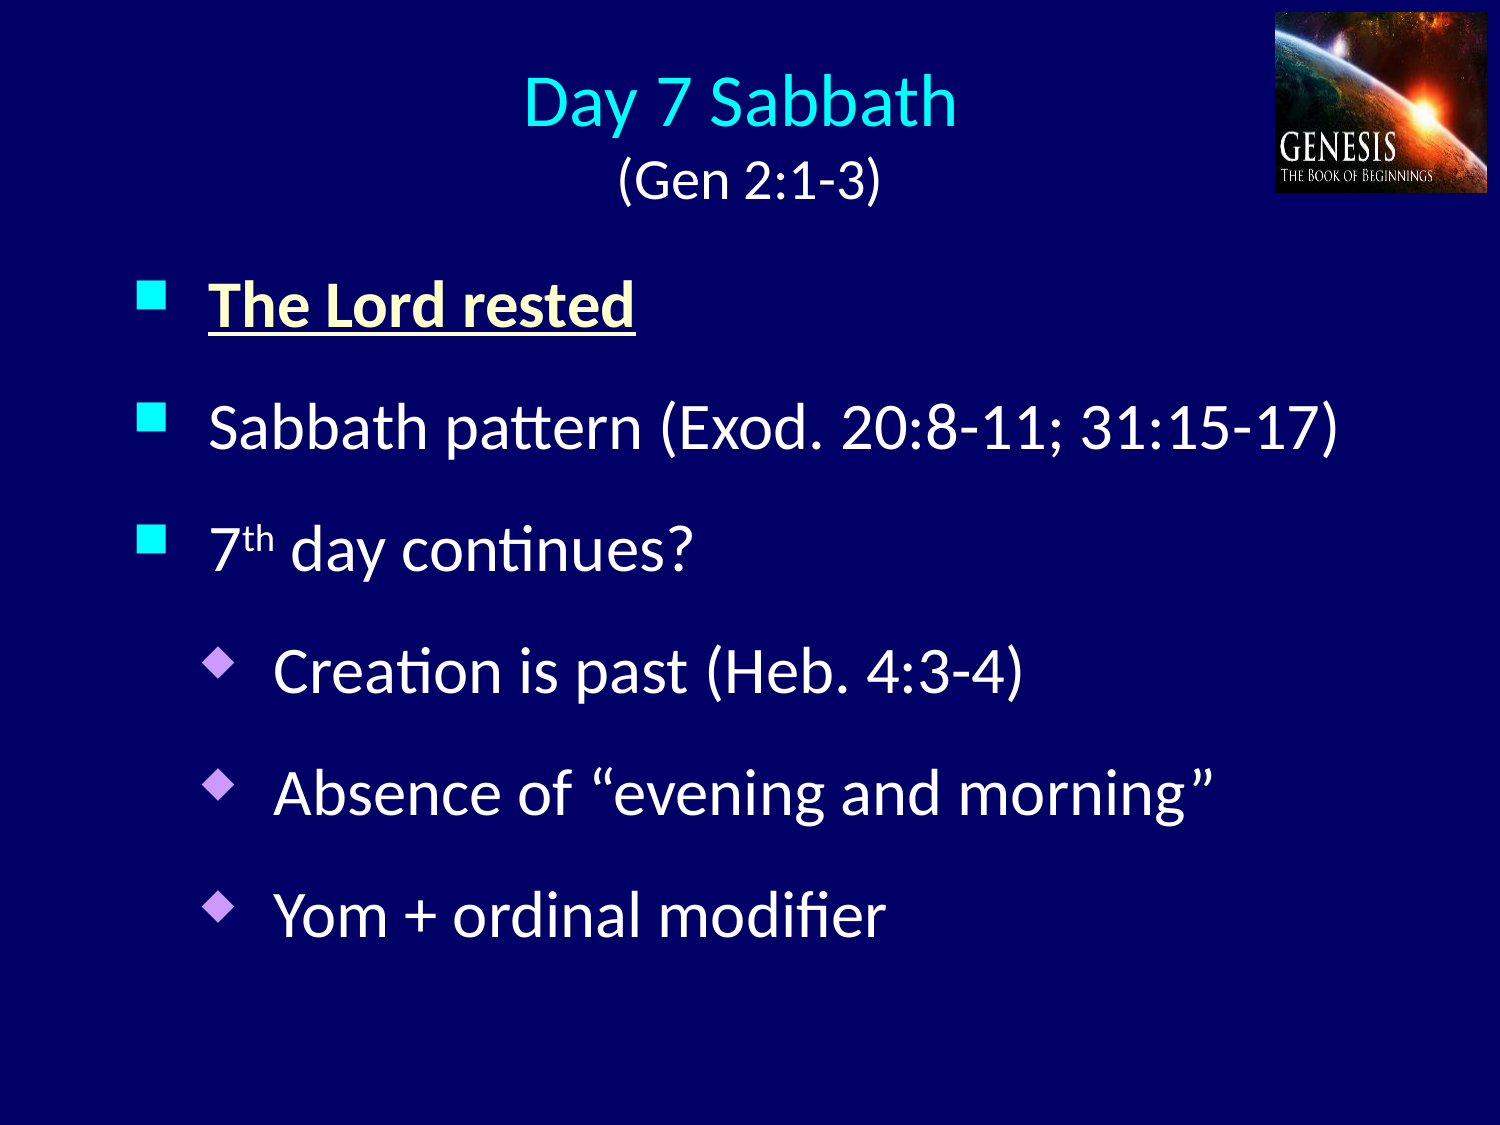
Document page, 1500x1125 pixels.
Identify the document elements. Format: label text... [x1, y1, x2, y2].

picture [1274, 12, 1487, 193]
title Day 7 Sabbath (Gen 2:1-3) [112, 37, 1388, 225]
list The Lord rested Sabbath pattern (Exod. 20:8-11; 31:15-17) 7th day continues? Creation is past (Heb. 4:3-4) Absence of “evening and morning” Yom + ordinal modifier [117, 262, 1383, 863]
